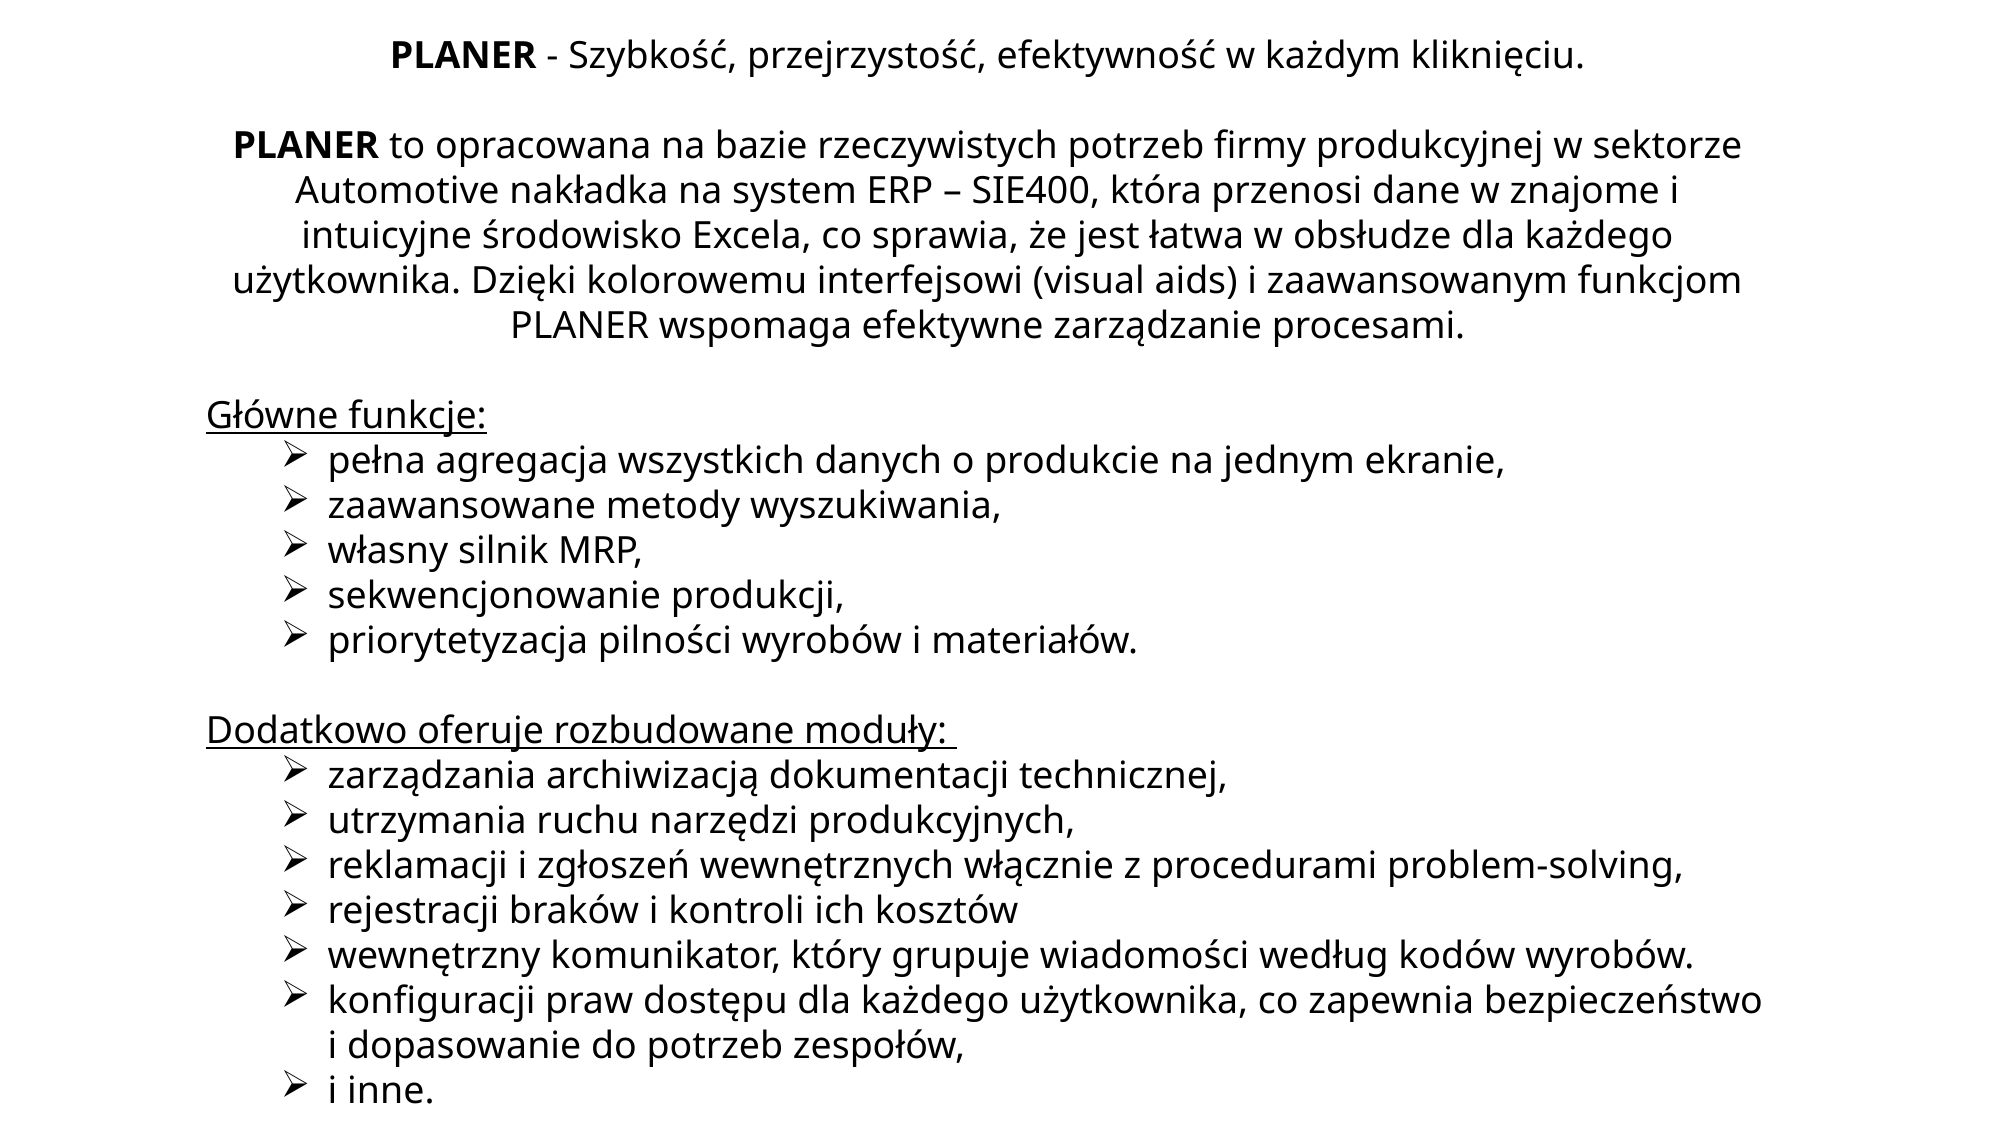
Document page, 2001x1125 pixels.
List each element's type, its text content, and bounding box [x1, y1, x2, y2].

text_box PLANER - Szybkość, przejrzystość, efektywność w każdym kliknięciu. PLANER to opracowana na bazie rzeczywistych potrzeb firmy produkcyjnej w sektorze Automotive nakładka na system ERP – SIE400, która przenosi dane w znajome i intuicyjne środowisko Excela, co sprawia, że jest łatwa w obsłudze dla każdego użytkownika. Dzięki kolorowemu interfejsowi (visual aids) i zaawansowanym funkcjom PLANER wspomaga efektywne zarządzanie procesami. Główne funkcje: pełna agregacja wszystkich danych o produkcie na jednym ekranie, zaawansowane metody wyszukiwania, własny silnik MRP, sekwencjonowanie produkcji, priorytetyzacja pilności wyrobów i materiałów. Dodatkowo oferuje rozbudowane moduły: zarządzania archiwizacją dokumentacji technicznej, utrzymania ruchu narzędzi produkcyjnych, reklamacji i zgłoszeń wewnętrznych włącznie z procedurami problem-solving, rejestracji braków i kontroli ich kosztów wewnętrzny komunikator, który grupuje wiadomości według kodów wyrobów. konfiguracji praw dostępu dla każdego użytkownika, co zapewnia bezpieczeństwo i dopasowanie do potrzeb zespołów, i inne. [191, 23, 1786, 1125]
